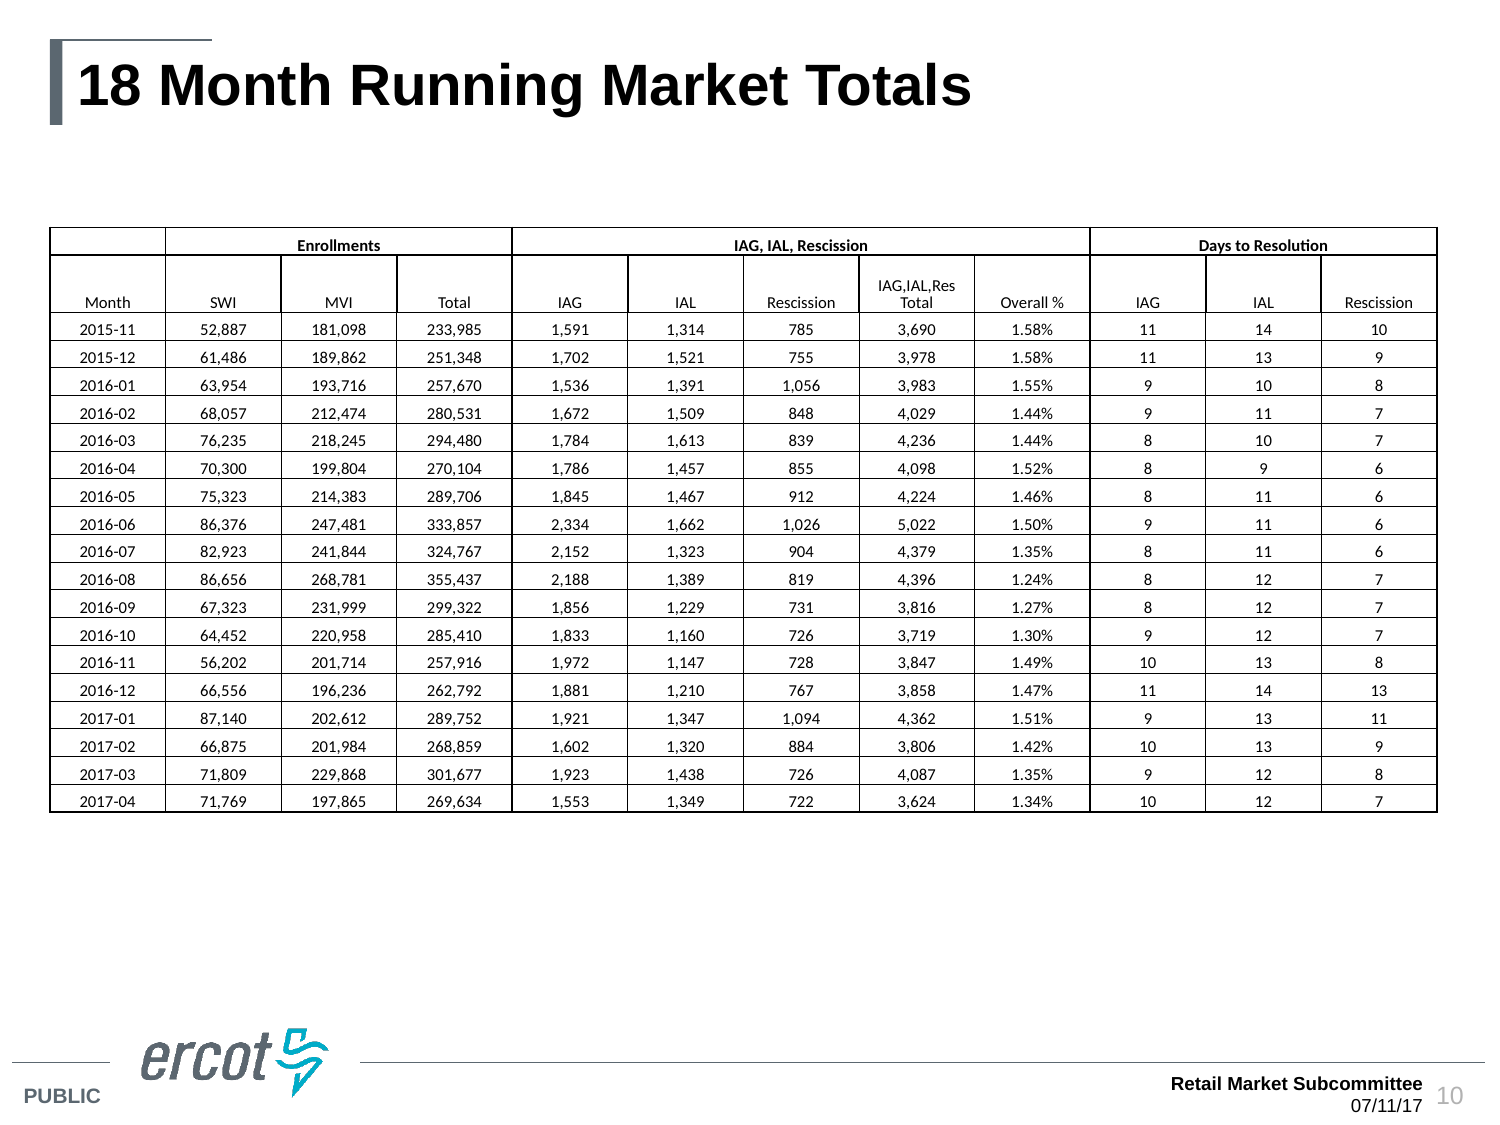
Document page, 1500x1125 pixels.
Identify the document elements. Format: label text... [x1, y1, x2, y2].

table_cell 12 [1206, 590, 1321, 617]
table_cell 1,553 [513, 785, 627, 811]
table_cell 1,094 [744, 702, 859, 728]
slide_number 10 [1438, 1076, 1482, 1113]
table_cell 7 [1322, 424, 1436, 451]
table_cell 839 [744, 424, 859, 451]
table_cell 10 [1322, 313, 1436, 340]
table_cell 262,792 [397, 674, 511, 701]
table_cell 9 [1091, 396, 1205, 423]
table_cell 4,396 [860, 563, 974, 589]
table_cell 12 [1206, 757, 1321, 784]
table_header Enrollments [166, 228, 511, 254]
table_cell 855 [744, 452, 859, 478]
table_cell Total [398, 256, 511, 312]
table_cell 1,509 [628, 396, 743, 423]
table_cell 12 [1206, 618, 1321, 645]
table_cell IAL [629, 256, 743, 312]
table_cell 1.27% [975, 590, 1089, 617]
table_cell IAL [1207, 256, 1320, 312]
table_cell Month [51, 256, 165, 312]
table_cell 8 [1091, 479, 1205, 506]
table_cell 189,862 [282, 341, 396, 367]
table_cell 11 [1206, 507, 1321, 534]
table_cell 3,858 [860, 674, 974, 701]
table_cell 3,624 [860, 785, 974, 811]
table_cell 1.50% [975, 507, 1089, 534]
table_cell Overall % [975, 256, 1089, 312]
table_cell 5,022 [860, 507, 974, 534]
table_cell 904 [744, 535, 859, 562]
table_cell 12 [1206, 563, 1321, 589]
table_cell 1.46% [975, 479, 1089, 506]
table_cell 1.58% [975, 341, 1089, 367]
table_cell 241,844 [282, 535, 396, 562]
table_cell 63,954 [166, 368, 281, 395]
table_cell 52,887 [166, 313, 281, 340]
table_cell 8 [1091, 452, 1205, 478]
table_cell 9 [1206, 452, 1321, 478]
table_cell 2017-02 [51, 729, 165, 756]
table_cell IAG [1091, 256, 1205, 312]
table_cell 3,719 [860, 618, 974, 645]
table_cell 7 [1322, 785, 1436, 811]
table_cell 2016-01 [51, 368, 165, 395]
table_cell 1.35% [975, 757, 1089, 784]
table_cell 1.58% [975, 313, 1089, 340]
table_cell 11 [1091, 313, 1205, 340]
table_cell 1,881 [513, 674, 627, 701]
table_cell 201,984 [282, 729, 396, 756]
table_cell 4,379 [860, 535, 974, 562]
table_cell 2016-12 [51, 674, 165, 701]
table_cell 229,868 [282, 757, 396, 784]
table_cell 1,856 [513, 590, 627, 617]
table_cell 7 [1322, 618, 1436, 645]
table_cell 1,702 [513, 341, 627, 367]
table_cell 251,348 [397, 341, 511, 367]
table_cell 6 [1322, 535, 1436, 562]
table_cell 212,474 [282, 396, 396, 423]
table_cell Rescission [744, 256, 858, 312]
table_cell 10 [1091, 785, 1205, 811]
table_cell 11 [1091, 341, 1205, 367]
table_cell 1,536 [513, 368, 627, 395]
table_cell 2015-11 [51, 313, 165, 340]
table_cell 67,323 [166, 590, 281, 617]
table_cell 3,690 [860, 313, 974, 340]
table_cell 12 [1206, 785, 1321, 811]
table_cell 1,457 [628, 452, 743, 478]
table_cell 201,714 [282, 646, 396, 673]
table_cell 9 [1322, 729, 1436, 756]
table_cell 269,634 [397, 785, 511, 811]
table_cell 1,056 [744, 368, 859, 395]
table_cell IAG [513, 256, 627, 312]
table_cell 755 [744, 341, 859, 367]
table_cell 13 [1206, 702, 1321, 728]
table_cell 8 [1091, 424, 1205, 451]
table_cell SWI [166, 256, 280, 312]
table_cell 4,362 [860, 702, 974, 728]
table_cell 10 [1091, 729, 1205, 756]
table_cell 280,531 [397, 396, 511, 423]
table_cell 1,613 [628, 424, 743, 451]
table_cell 56,202 [166, 646, 281, 673]
table_cell 1.52% [975, 452, 1089, 478]
table_cell 1,521 [628, 341, 743, 367]
table_cell 1,923 [513, 757, 627, 784]
table_cell 1.55% [975, 368, 1089, 395]
table_cell 1,026 [744, 507, 859, 534]
table_cell 884 [744, 729, 859, 756]
table_cell 819 [744, 563, 859, 589]
table_cell 2,334 [513, 507, 627, 534]
table_cell 6 [1322, 479, 1436, 506]
table_cell 11 [1206, 396, 1321, 423]
table_cell 1.35% [975, 535, 1089, 562]
table_cell 299,322 [397, 590, 511, 617]
table_cell 7 [1322, 590, 1436, 617]
table_cell 2016-08 [51, 563, 165, 589]
table_cell 11 [1091, 674, 1205, 701]
table_cell 1,786 [513, 452, 627, 478]
table_cell 199,804 [282, 452, 396, 478]
table_cell 1,845 [513, 479, 627, 506]
table_cell 14 [1206, 674, 1321, 701]
table_cell 2016-09 [51, 590, 165, 617]
table_cell 324,767 [397, 535, 511, 562]
table_cell 3,983 [860, 368, 974, 395]
table_cell 1,389 [628, 563, 743, 589]
table_cell 726 [744, 757, 859, 784]
table_cell 71,809 [166, 757, 281, 784]
table_cell 289,752 [397, 702, 511, 728]
table_cell 1.49% [975, 646, 1089, 673]
table_cell 9 [1091, 368, 1205, 395]
table_cell 767 [744, 674, 859, 701]
table_cell IAG,IAL,Res Total [860, 256, 974, 312]
table_cell 181,098 [282, 313, 396, 340]
table_cell 10 [1206, 368, 1321, 395]
table_cell 196,236 [282, 674, 396, 701]
table_cell 268,859 [397, 729, 511, 756]
table_cell 4,224 [860, 479, 974, 506]
table_cell 2015-12 [51, 341, 165, 367]
table_cell 75,323 [166, 479, 281, 506]
table_cell 1.30% [975, 618, 1089, 645]
table_cell 8 [1322, 646, 1436, 673]
table_cell 2,152 [513, 535, 627, 562]
table_cell MVI [282, 256, 396, 312]
text_box Retail Market Subcommittee 07/11/17 [1124, 1064, 1438, 1125]
table_cell 1.42% [975, 729, 1089, 756]
table_cell 193,716 [282, 368, 396, 395]
table_cell 13 [1206, 646, 1321, 673]
table_cell 285,410 [397, 618, 511, 645]
table_cell 9 [1091, 757, 1205, 784]
table_cell 2016-02 [51, 396, 165, 423]
table_cell 71,769 [166, 785, 281, 811]
table_cell 1.34% [975, 785, 1089, 811]
table_cell 197,865 [282, 785, 396, 811]
table_cell 1,323 [628, 535, 743, 562]
table_header Days to Resolution [1091, 228, 1436, 254]
table_header IAG, IAL, Rescission [513, 228, 1089, 254]
table_cell 86,656 [166, 563, 281, 589]
table_cell 2017-01 [51, 702, 165, 728]
table_cell 9 [1091, 618, 1205, 645]
table_cell 289,706 [397, 479, 511, 506]
table_cell 220,958 [282, 618, 396, 645]
table_cell 1,602 [513, 729, 627, 756]
table_cell 8 [1322, 757, 1436, 784]
table_cell 726 [744, 618, 859, 645]
table_cell 1,591 [513, 313, 627, 340]
table_cell 333,857 [397, 507, 511, 534]
table_cell 10 [1091, 646, 1205, 673]
table_header [51, 228, 165, 254]
table_cell 4,029 [860, 396, 974, 423]
table_cell 257,916 [397, 646, 511, 673]
table_cell 214,383 [282, 479, 396, 506]
table_cell 301,677 [397, 757, 511, 784]
table_cell 9 [1091, 702, 1205, 728]
picture [137, 1024, 332, 1100]
table_cell 61,486 [166, 341, 281, 367]
table_cell 294,480 [397, 424, 511, 451]
table_cell 2,188 [513, 563, 627, 589]
table_cell 1,320 [628, 729, 743, 756]
table_cell 8 [1322, 368, 1436, 395]
table_cell 64,452 [166, 618, 281, 645]
table_cell 202,612 [282, 702, 396, 728]
table_cell 8 [1091, 563, 1205, 589]
table_cell 3,847 [860, 646, 974, 673]
table_cell 1.44% [975, 424, 1089, 451]
table_cell 7 [1322, 563, 1436, 589]
table_cell 3,978 [860, 341, 974, 367]
table_cell 4,098 [860, 452, 974, 478]
table_cell 912 [744, 479, 859, 506]
table_cell 1,833 [513, 618, 627, 645]
table_cell 1.51% [975, 702, 1089, 728]
table_cell 2016-04 [51, 452, 165, 478]
table_cell 4,087 [860, 757, 974, 784]
table_cell 9 [1091, 507, 1205, 534]
table_cell 1,672 [513, 396, 627, 423]
table_cell 1.47% [975, 674, 1089, 701]
table_cell 270,104 [397, 452, 511, 478]
table_cell 2016-06 [51, 507, 165, 534]
table_cell 68,057 [166, 396, 281, 423]
table_cell 6 [1322, 452, 1436, 478]
table_cell 268,781 [282, 563, 396, 589]
table_cell 1,229 [628, 590, 743, 617]
table_cell 233,985 [397, 313, 511, 340]
table_cell 14 [1206, 313, 1321, 340]
table_cell 1,147 [628, 646, 743, 673]
table_cell 257,670 [397, 368, 511, 395]
table_cell 13 [1206, 729, 1321, 756]
table_cell 87,140 [166, 702, 281, 728]
table_cell 1,160 [628, 618, 743, 645]
table_cell 731 [744, 590, 859, 617]
table_cell 86,376 [166, 507, 281, 534]
table_cell 4,236 [860, 424, 974, 451]
table_cell 10 [1206, 424, 1321, 451]
table_cell 231,999 [282, 590, 396, 617]
table_cell 1,391 [628, 368, 743, 395]
table_cell 728 [744, 646, 859, 673]
table_cell 11 [1322, 702, 1436, 728]
table_cell 355,437 [397, 563, 511, 589]
table_cell 9 [1322, 341, 1436, 367]
table_cell 66,556 [166, 674, 281, 701]
table_cell 2017-04 [51, 785, 165, 811]
table_cell 11 [1206, 479, 1321, 506]
table_cell 8 [1091, 535, 1205, 562]
table_cell 13 [1206, 341, 1321, 367]
table_cell 8 [1091, 590, 1205, 617]
table_cell 3,806 [860, 729, 974, 756]
table_cell 1,438 [628, 757, 743, 784]
table_cell 1,972 [513, 646, 627, 673]
table_cell 1,662 [628, 507, 743, 534]
table_cell 2016-05 [51, 479, 165, 506]
title 18 Month Running Market Totals [62, 39, 1450, 228]
table_cell 1,467 [628, 479, 743, 506]
table_cell 13 [1322, 674, 1436, 701]
table_cell 2016-03 [51, 424, 165, 451]
table_cell 1,349 [628, 785, 743, 811]
table_cell 785 [744, 313, 859, 340]
table_cell 2017-03 [51, 757, 165, 784]
table_cell Rescission [1322, 256, 1436, 312]
table_cell 1,210 [628, 674, 743, 701]
table_cell 11 [1206, 535, 1321, 562]
table_cell 1,314 [628, 313, 743, 340]
table_cell 70,300 [166, 452, 281, 478]
table_cell 2016-10 [51, 618, 165, 645]
table_cell 66,875 [166, 729, 281, 756]
table_cell 1.44% [975, 396, 1089, 423]
table_cell 722 [744, 785, 859, 811]
table_cell 1.24% [975, 563, 1089, 589]
table_cell 848 [744, 396, 859, 423]
table_cell 247,481 [282, 507, 396, 534]
table_cell 1,784 [513, 424, 627, 451]
table_cell 218,245 [282, 424, 396, 451]
table_cell 2016-07 [51, 535, 165, 562]
table_cell 7 [1322, 396, 1436, 423]
table_cell 3,816 [860, 590, 974, 617]
table_cell 6 [1322, 507, 1436, 534]
table_cell 82,923 [166, 535, 281, 562]
table_cell 1,347 [628, 702, 743, 728]
table_cell 76,235 [166, 424, 281, 451]
table_cell 1,921 [513, 702, 627, 728]
table_cell 2016-11 [51, 646, 165, 673]
